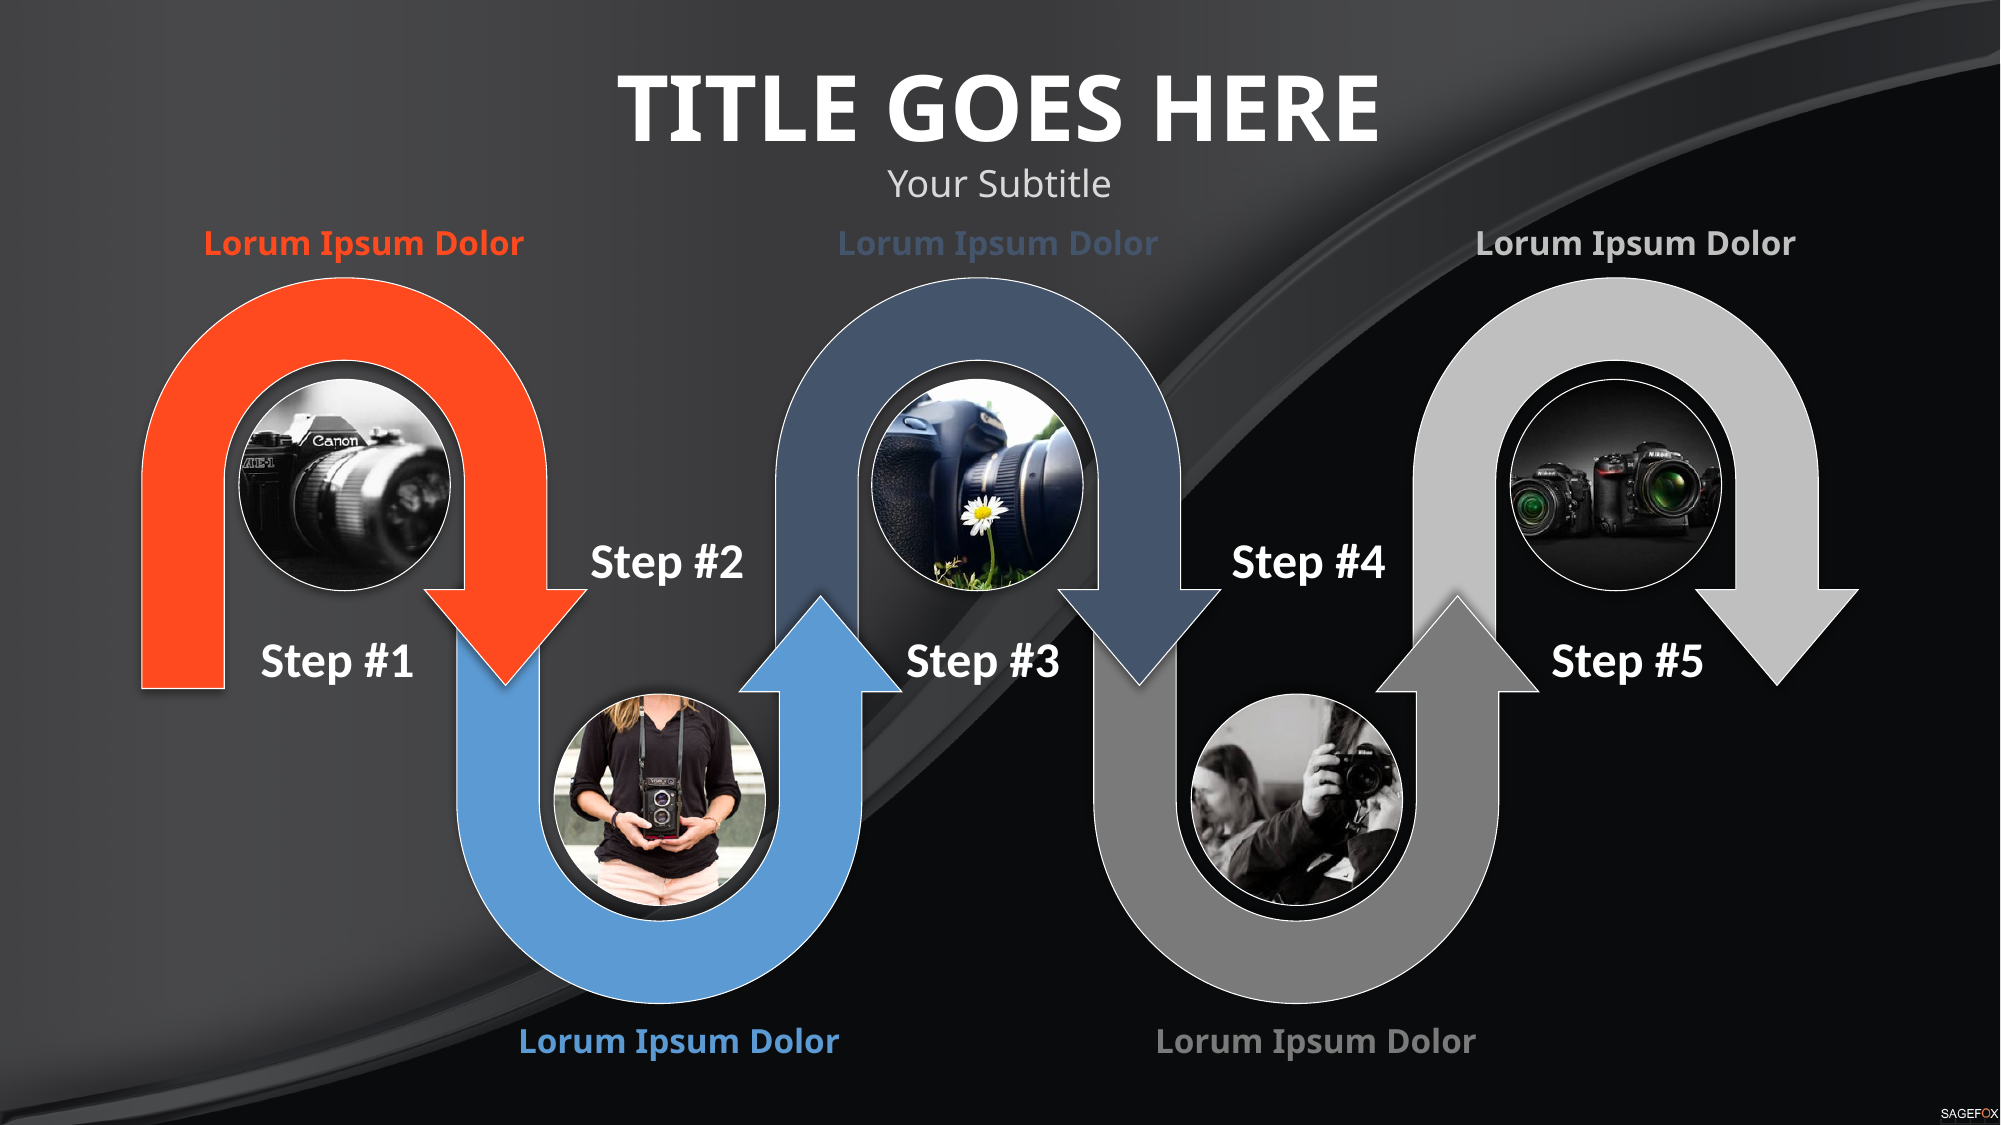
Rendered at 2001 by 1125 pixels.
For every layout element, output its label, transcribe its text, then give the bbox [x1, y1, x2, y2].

text_box Lorum Ipsum Dolor [1455, 222, 1817, 263]
picture [1940, 0, 2001, 1125]
text_box [140, 276, 590, 690]
text_box [1190, 693, 1404, 907]
text_box TITLE GOES HERE Your Subtitle [548, 42, 1452, 212]
text_box Lorum Ipsum Dolor [1135, 1020, 1497, 1061]
text_box Step #5 [1551, 627, 1706, 688]
text_box [1412, 276, 1861, 687]
text_box Step #1 [260, 627, 415, 688]
text_box Step #4 [1231, 528, 1386, 589]
text_box [1092, 594, 1541, 1005]
text_box [455, 594, 905, 1005]
text_box Lorum Ipsum Dolor [183, 222, 545, 263]
text_box Lorum Ipsum Dolor [498, 1020, 860, 1061]
text_box [1509, 378, 1723, 592]
text_box Lorum Ipsum Dolor [817, 222, 1179, 263]
text_box Step #2 [590, 528, 745, 589]
text_box [553, 693, 767, 907]
text_box [774, 276, 1223, 687]
text_box Step #3 [905, 627, 1061, 688]
text_box [237, 378, 452, 592]
text_box [870, 378, 1085, 592]
